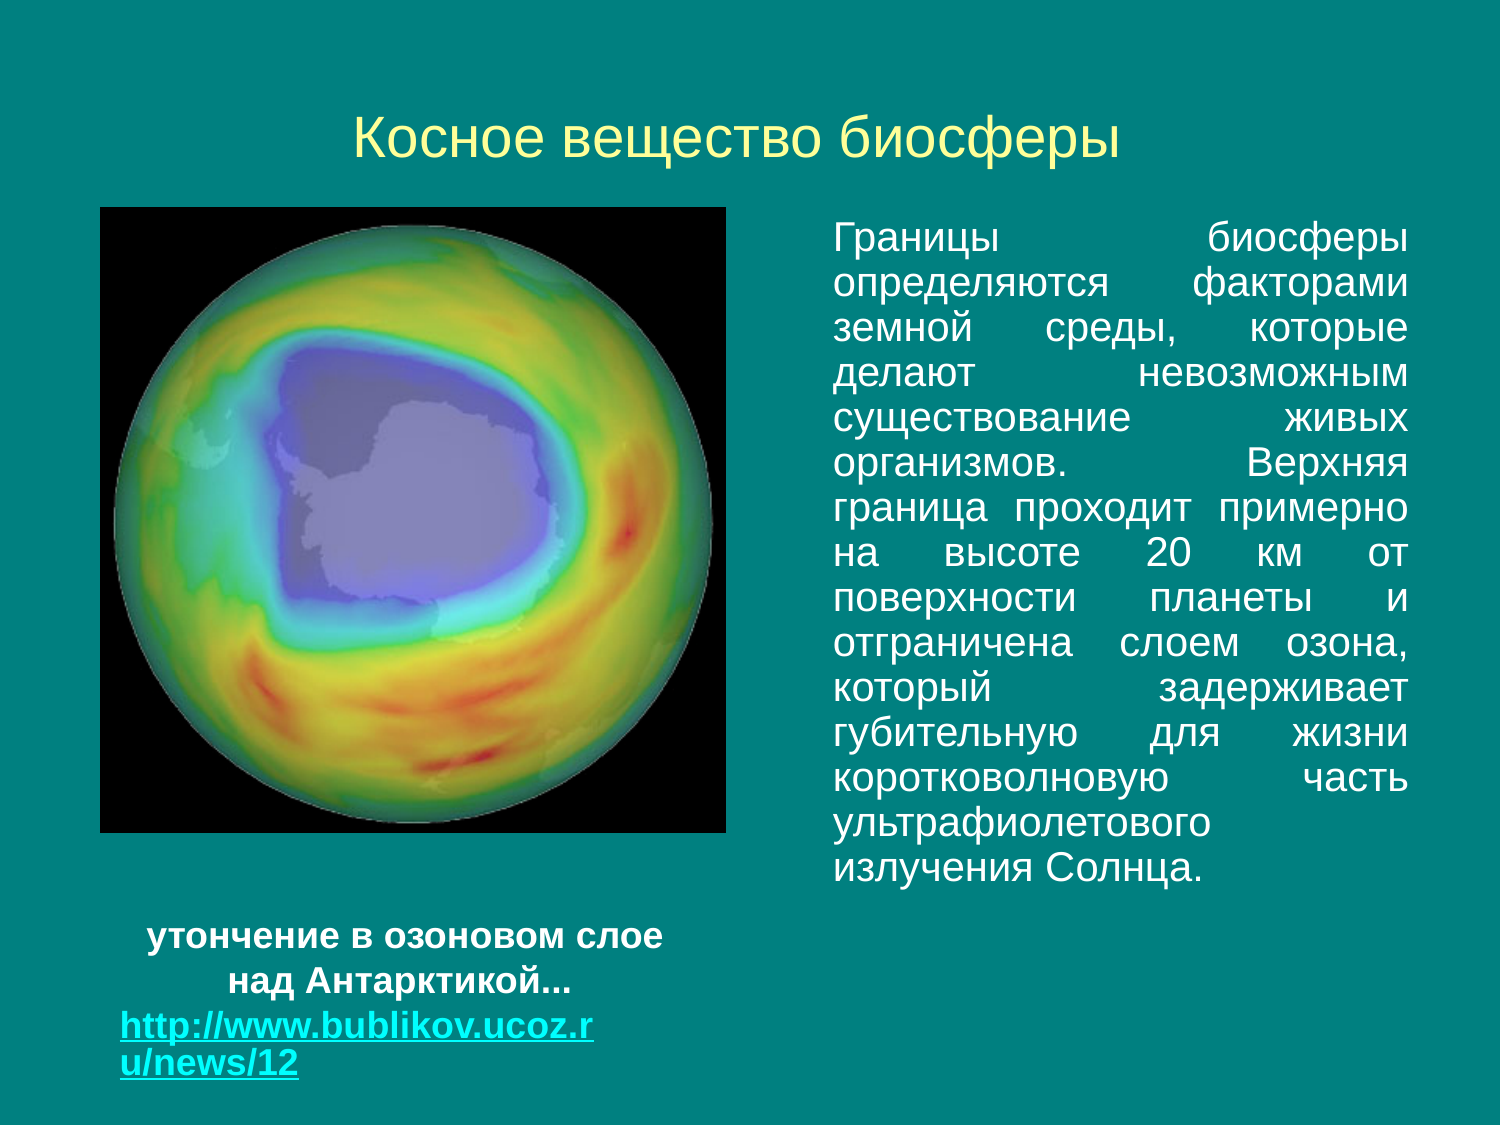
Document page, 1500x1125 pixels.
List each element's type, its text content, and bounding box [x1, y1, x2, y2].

text_box утончение в озоновом слое над Антарктикой... http://www.bublikov.ucoz.ru/news/12 [64, 904, 691, 1046]
list Границы биосферы определяются факторами земной среды, которые делают невозможным существование живых организмов. Верхняя граница проходит примерно на высоте 20 км от поверхности планеты и отграничена слоем озона, который задерживает губительную для жизни коротковолновую часть ультрафиолетового излучения Солнца. [761, 207, 1425, 858]
title Косное вещество биосферы [74, 44, 1426, 197]
picture [100, 207, 726, 834]
